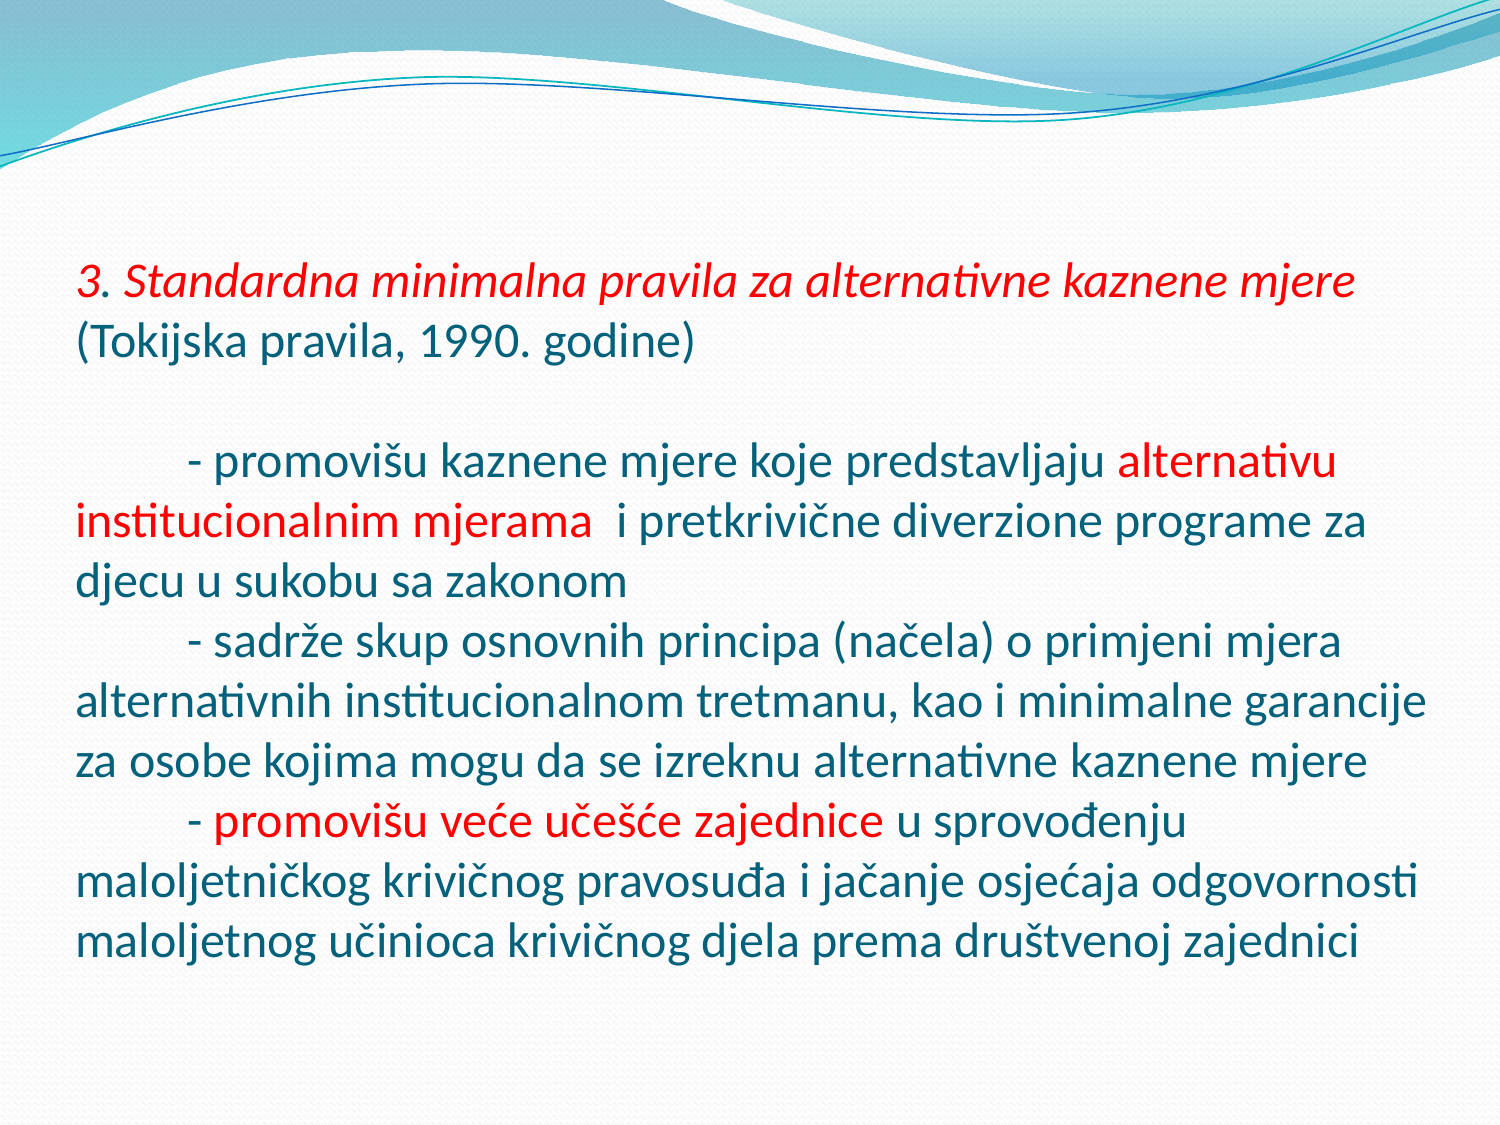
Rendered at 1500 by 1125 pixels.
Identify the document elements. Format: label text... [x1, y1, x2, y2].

title 3. Standardna minimalna pravila za alternativne kaznene mjere (Tokijska pravila, 1990. godine) - promovišu kaznene mjere koje predstavlјaju alternativu institucionalnim mjerama i pretkrivične diverzione programe za djecu u sukobu sa zakonom - sadrže skup osnovnih principa (načela) o primjeni mjera alternativnih institucionalnom tretmanu, kao i minimalne garancije za osobe kojima mogu da se izreknu alternativne kaznene mjere - promovišu veće učešće zajednice u sprovođenju malolјetničkog krivičnog pravosuđa i jačanje osjećaja odgovornosti malolјetnog učinioca krivičnog djela prema društvenoj zajednici [75, 115, 1438, 1088]
